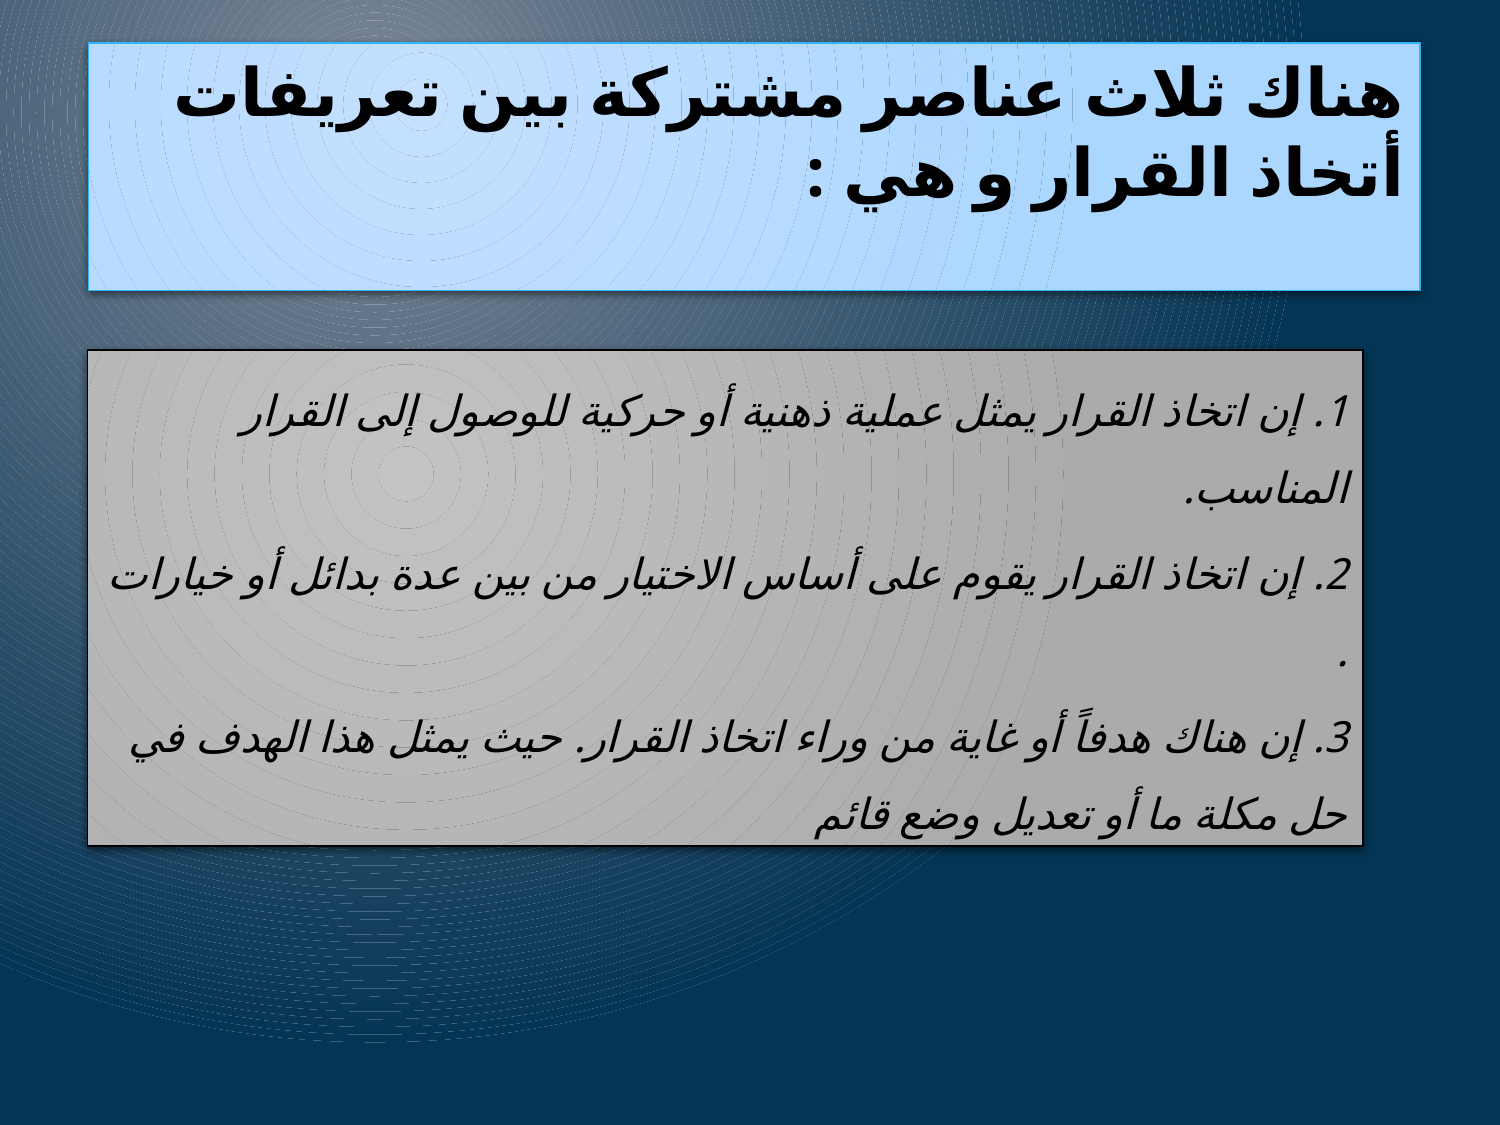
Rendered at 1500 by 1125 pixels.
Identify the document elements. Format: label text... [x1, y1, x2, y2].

title هناك ثلاث عناصر مشتركة بين تعريفات أتخاذ القرار و هي : [88, 42, 1421, 291]
list 1. إن اتخاذ القرار يمثل عملية ذهنية أو حركية للوصول إلى القرار المناسب. 2. إن اتخاذ القرار يقوم على أساس الاختيار من بين عدة بدائل أو خيارات . 3. إن هناك هدفاً أو غاية من وراء اتخاذ القرار. حيث يمثل هذا الهدف في حل مكلة ما أو تعديل وضع قائم [87, 349, 1364, 847]
